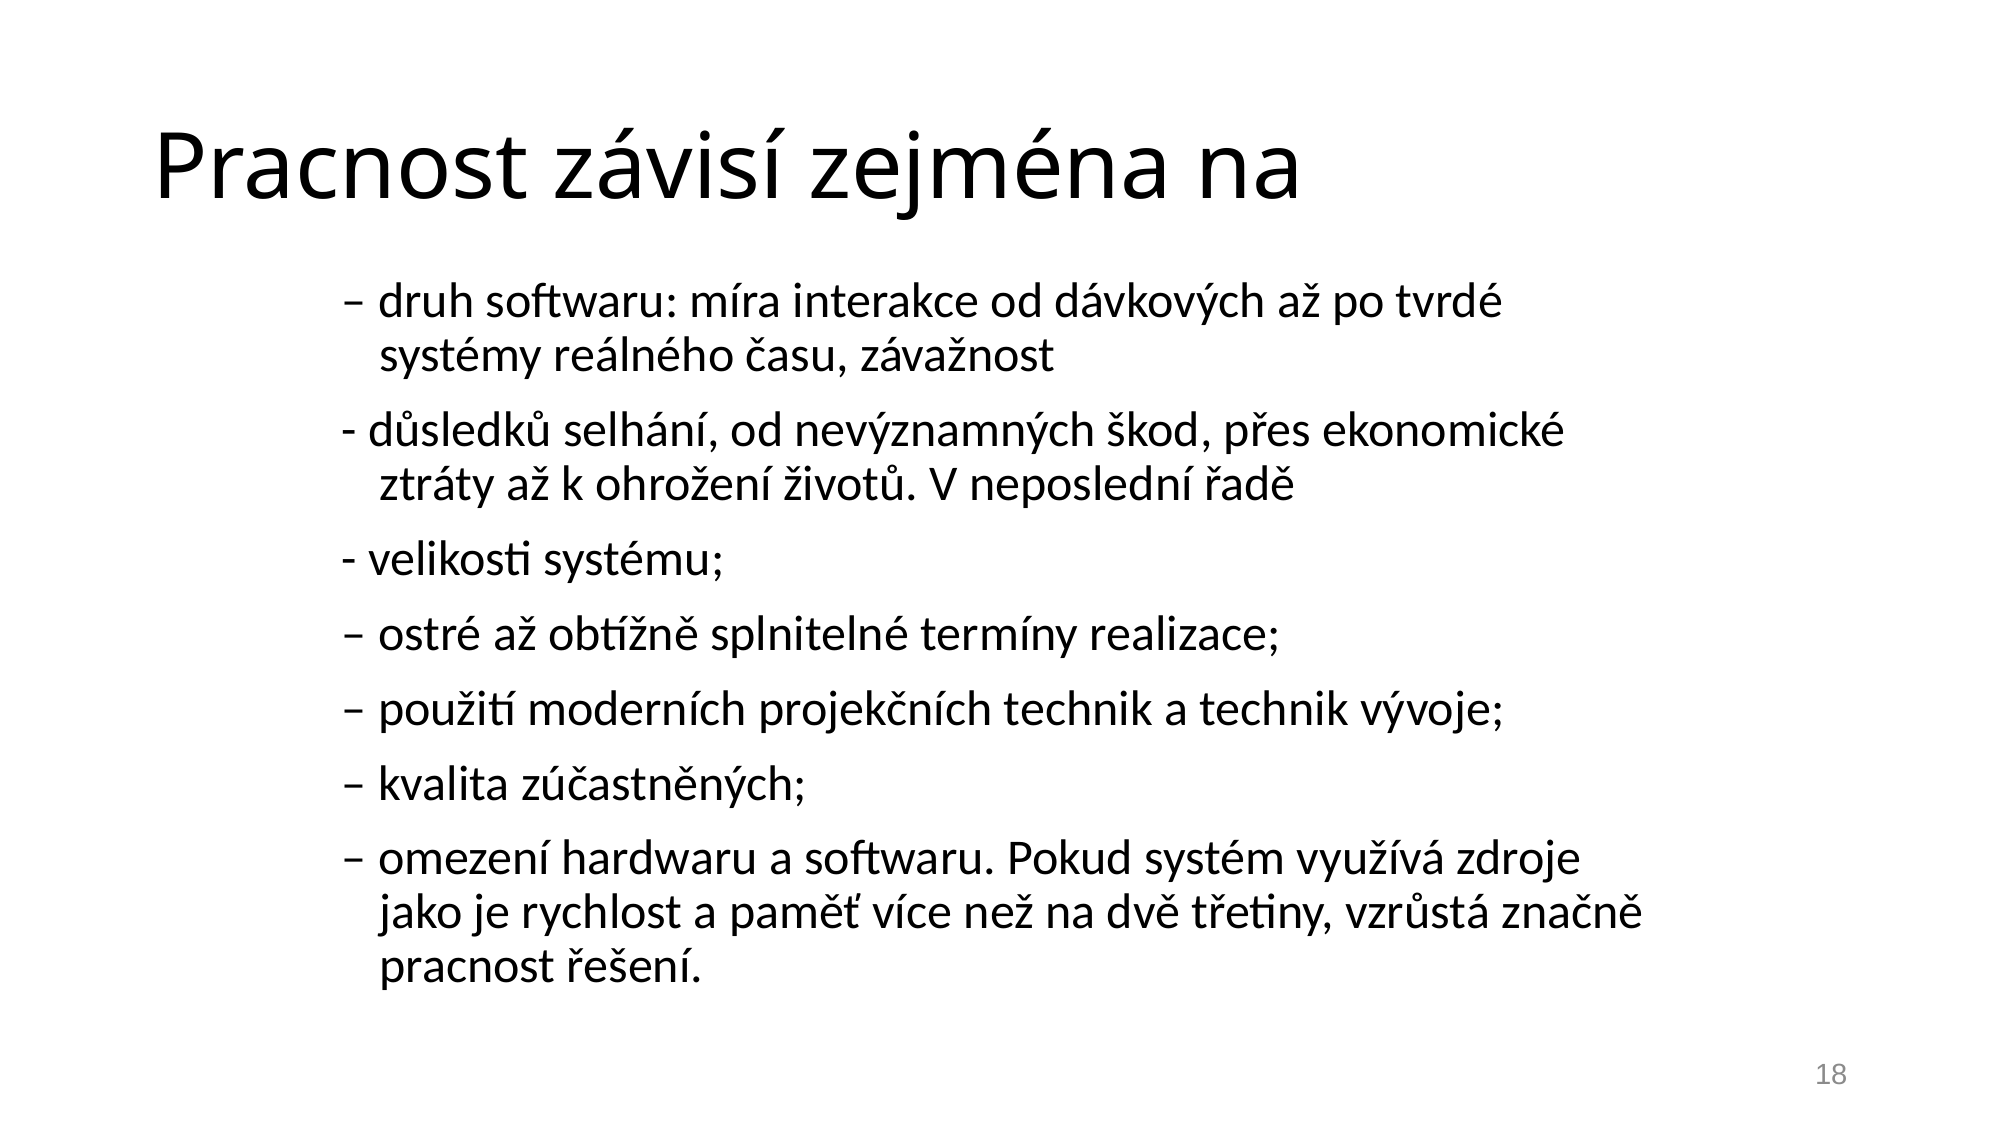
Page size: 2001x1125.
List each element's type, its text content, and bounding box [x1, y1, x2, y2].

title Pracnost závisí zejména na [137, 59, 1863, 278]
slide_number 18 [1412, 1042, 1863, 1103]
list – druh softwaru: míra interakce od dávkových až po tvrdé systémy reálného času, závažnost - důsledků selhání, od nevýznamných škod, přes ekonomické ztráty až k ohrožení životů. V neposlední řadě - velikosti systému; – ostré až obtížně splnitelné termíny realizace; – použití moderních projekčních technik a technik vývoje; – kvalita zúčastněných; – omezení hardwaru a softwaru. Pokud systém využívá zdroje jako je rychlost a paměť více než na dvě třetiny, vzrůstá značně pracnost řešení. [326, 267, 1677, 1010]
